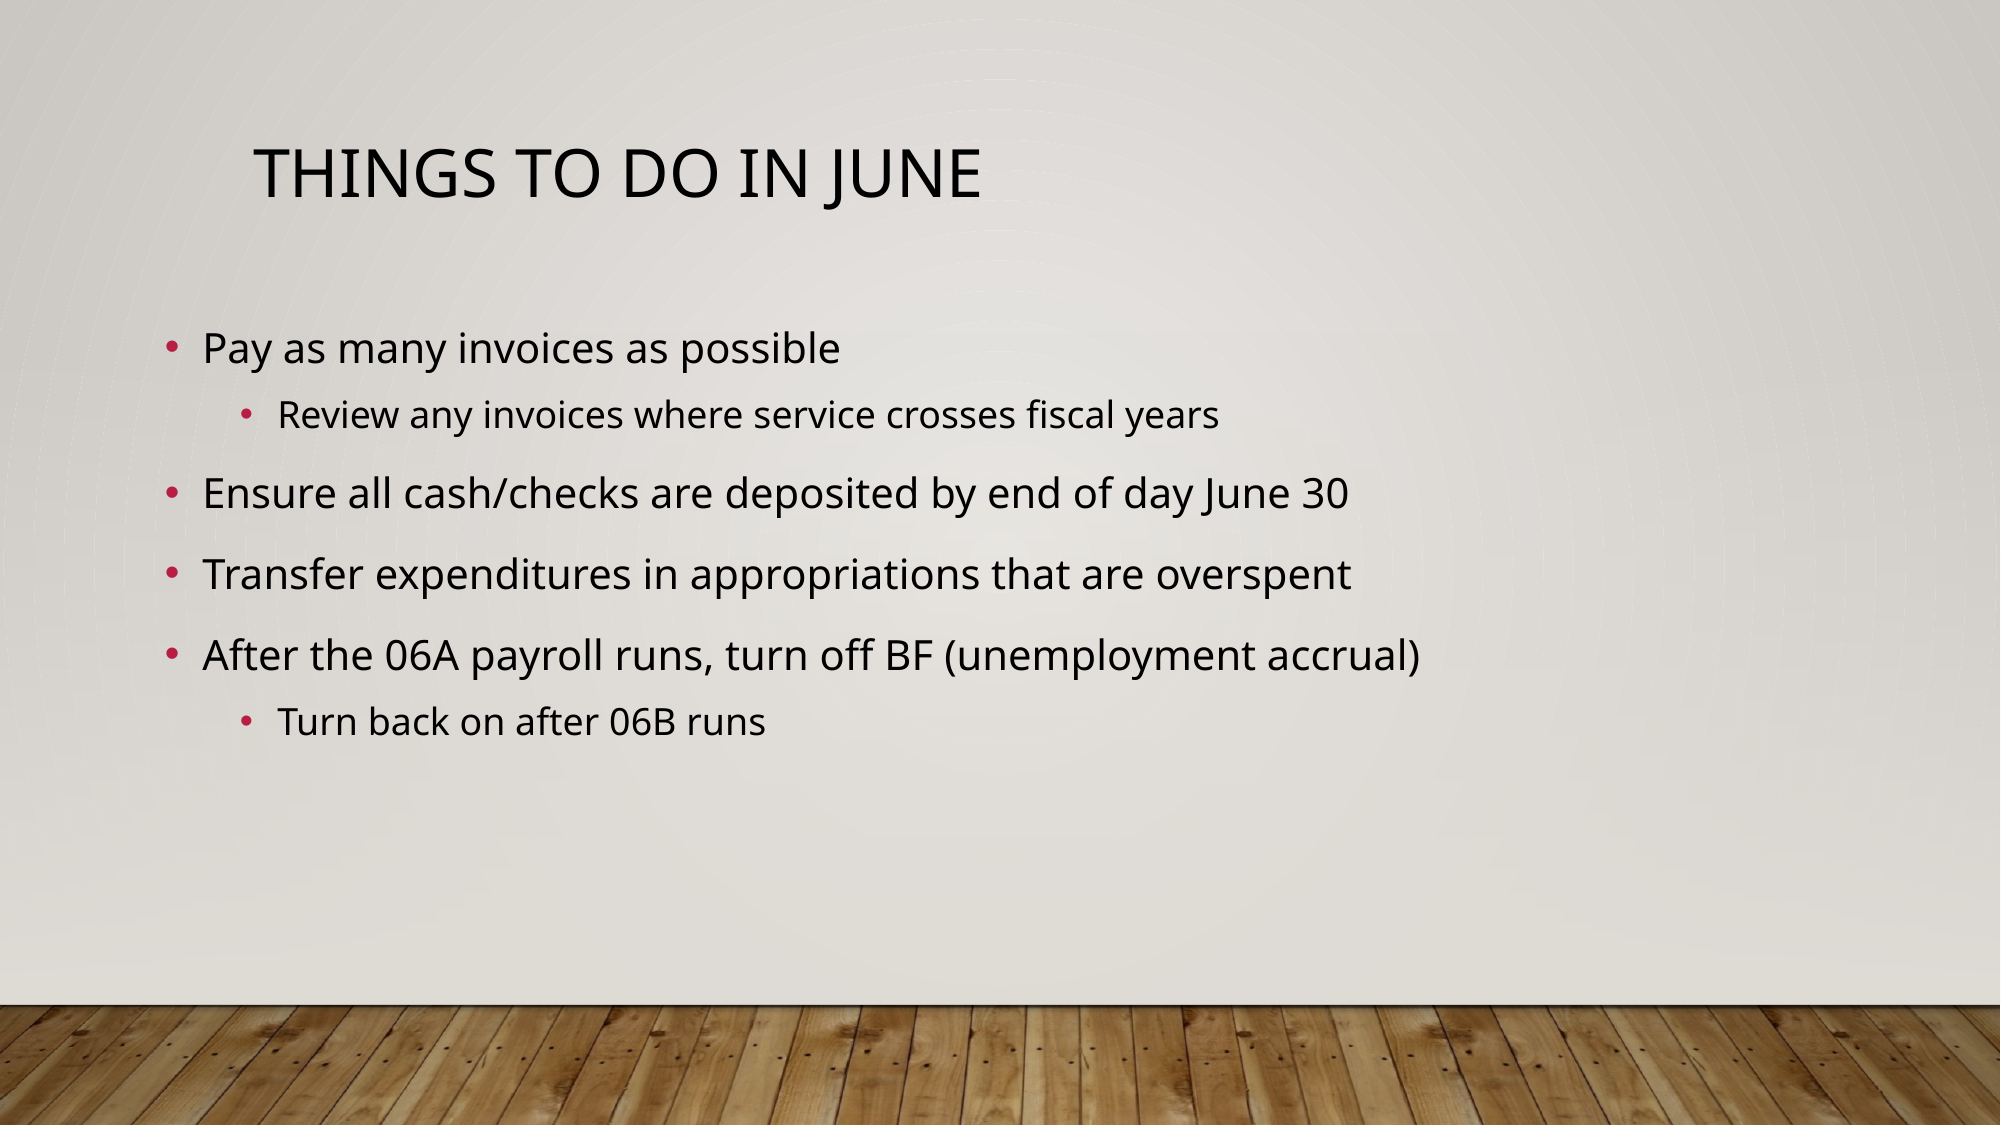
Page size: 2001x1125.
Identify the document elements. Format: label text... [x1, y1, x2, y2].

title Things to do in june [238, 131, 1814, 304]
picture [0, 1005, 2000, 1125]
list Pay as many invoices as possible Review any invoices where service crosses fiscal years Ensure all cash/checks are deposited by end of day June 30 Transfer expenditures in appropriations that are overspent After the 06A payroll runs, turn off BF (unemployment accrual) Turn back on after 06B runs [149, 304, 1850, 950]
